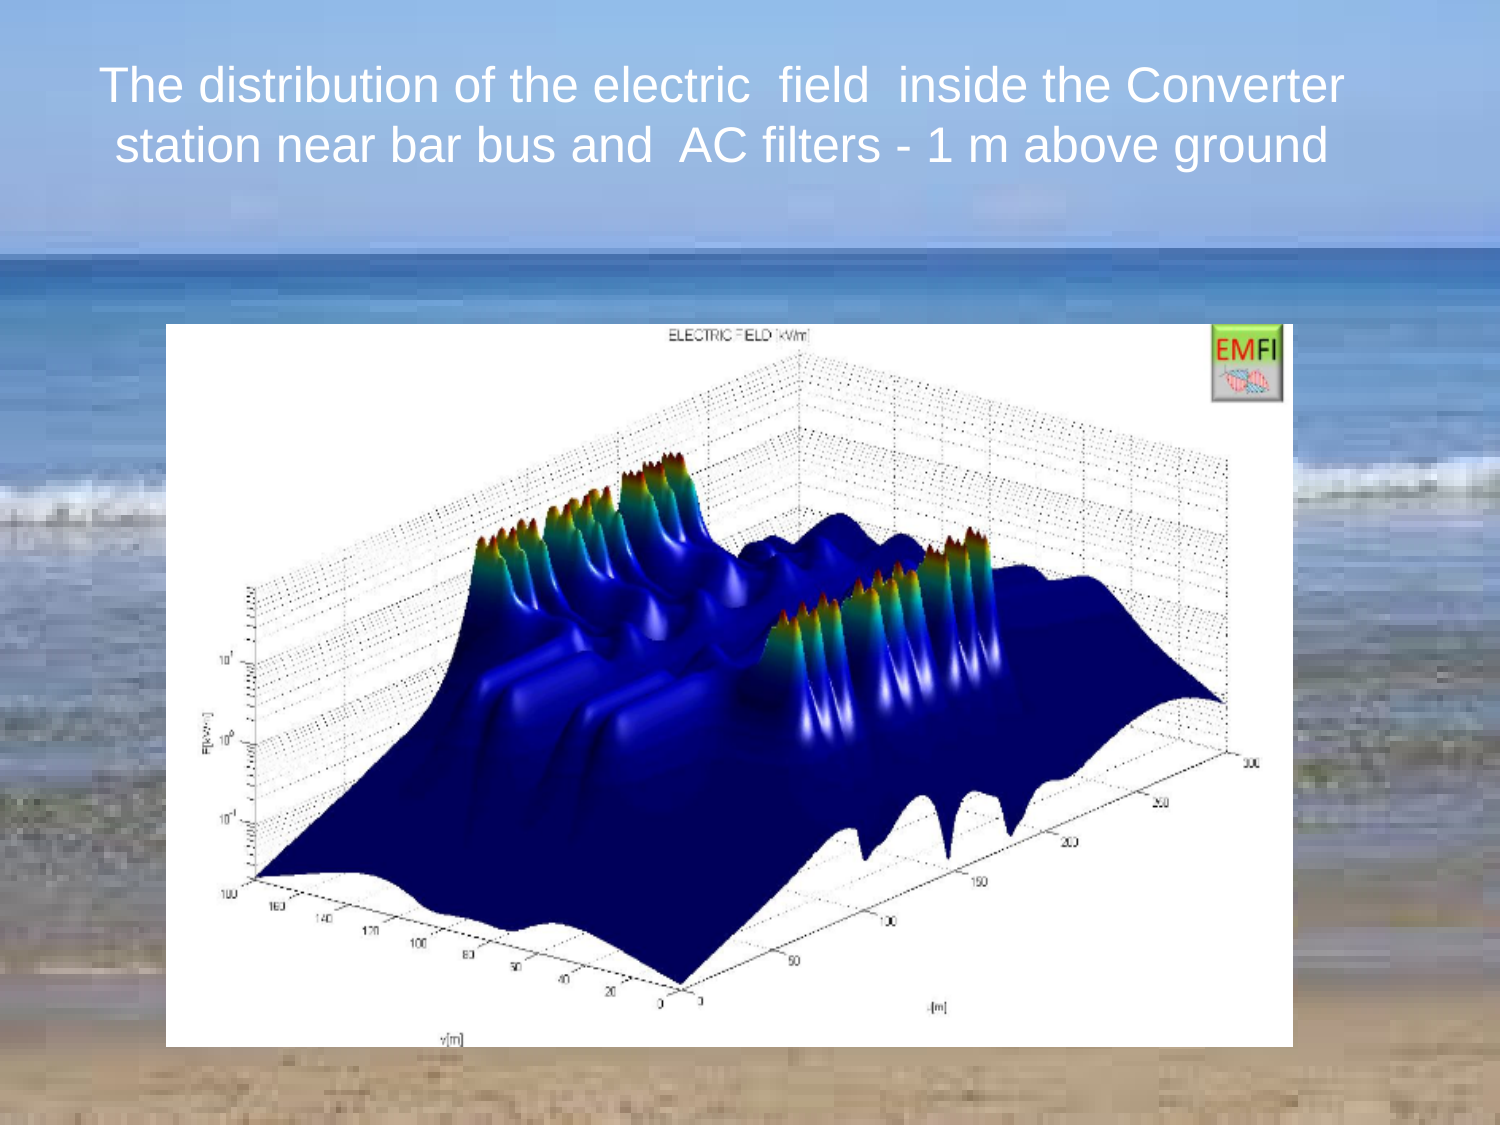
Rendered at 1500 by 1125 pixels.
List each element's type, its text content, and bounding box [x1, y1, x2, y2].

text_box The distribution of the electric field inside the Converter station near bar bus and AC filters - 1 m above ground [0, 45, 1459, 181]
picture [0, 0, 1500, 1125]
